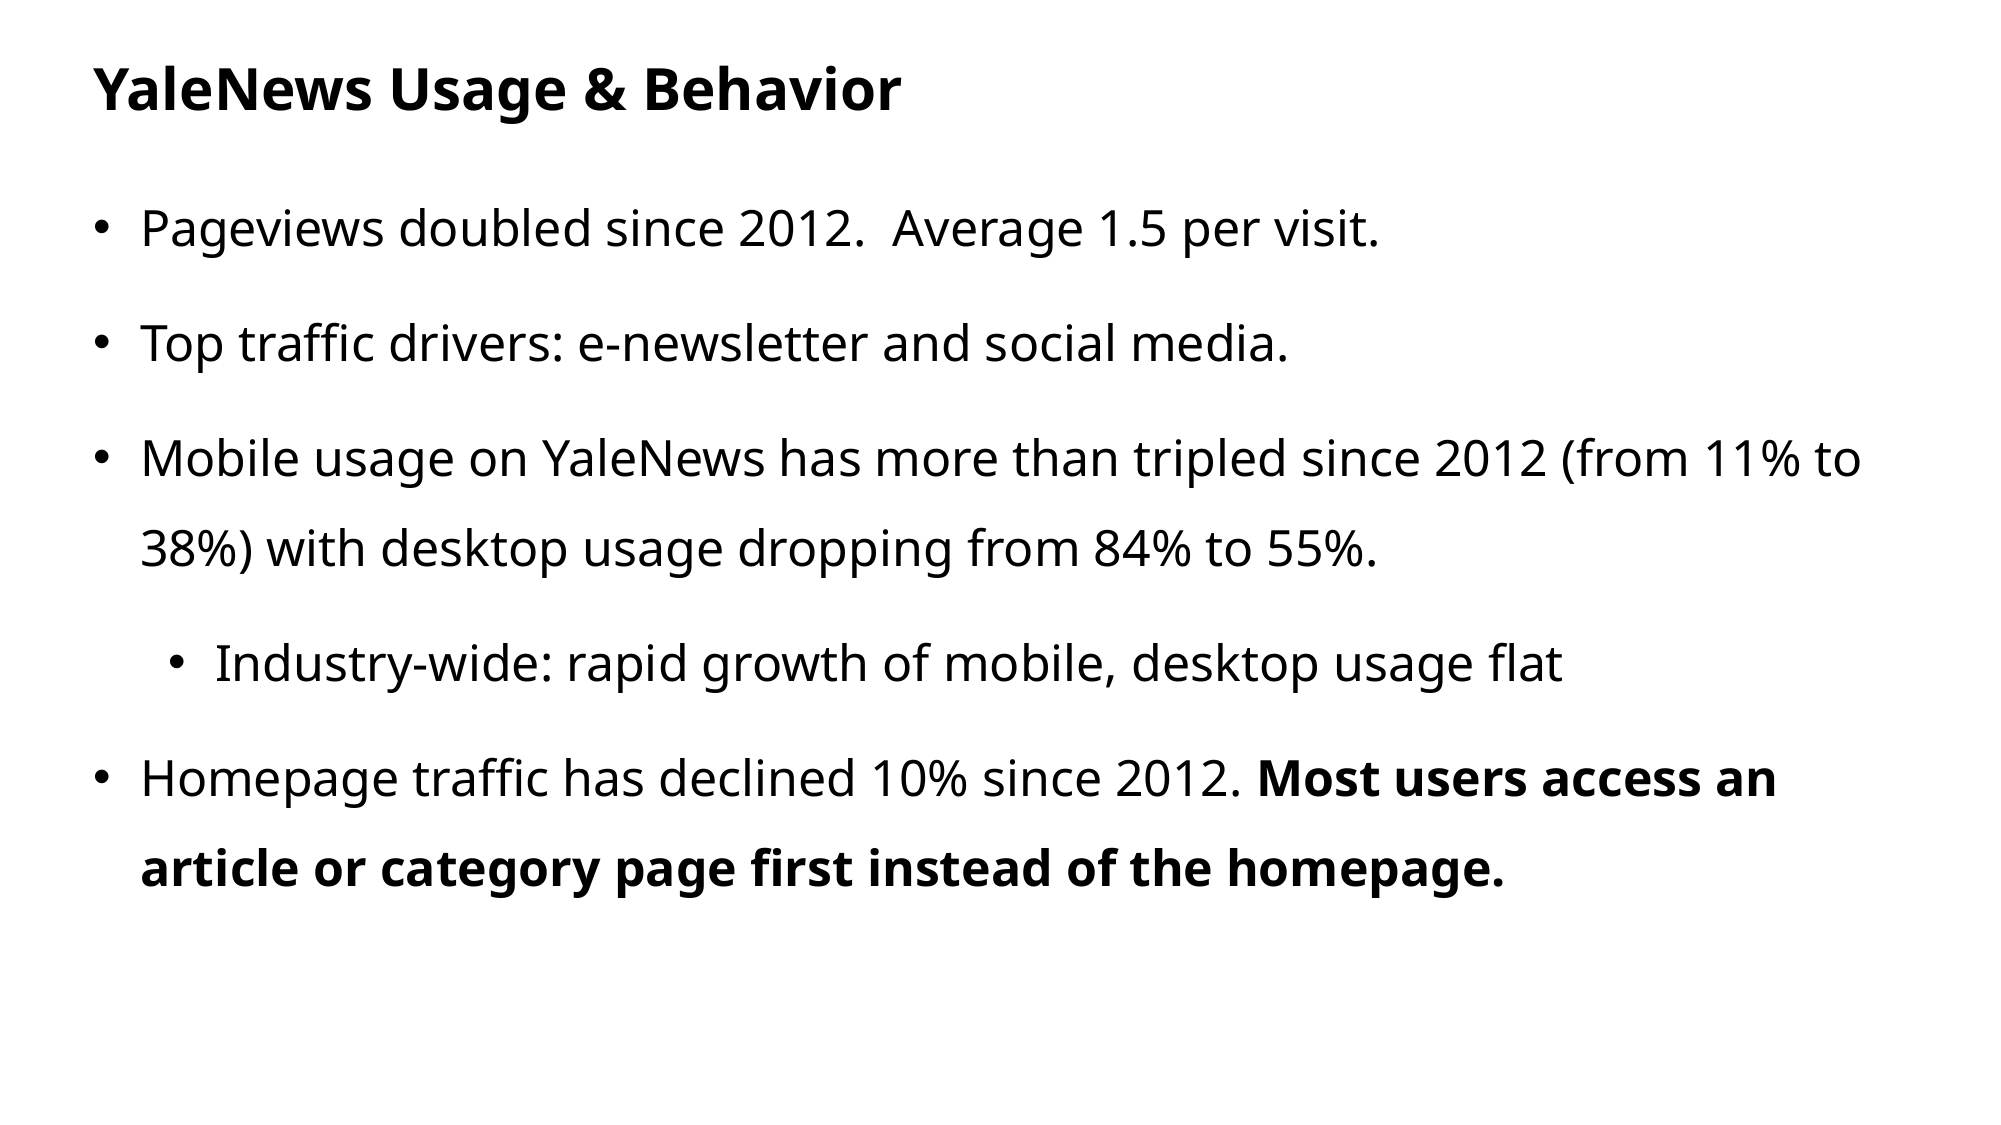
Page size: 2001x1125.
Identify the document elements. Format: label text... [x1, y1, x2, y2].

text_box YaleNews Usage & Behavior Pageviews doubled since 2012. Average 1.5 per visit. Top traffic drivers: e‐newsletter and social media. Mobile usage on YaleNews has more than tripled since 2012 (from 11% to 38%) with desktop usage dropping from 84% to 55%. Industry-wide: rapid growth of mobile, desktop usage flat Homepage traffic has declined 10% since 2012. Most users access an article or category page first instead of the homepage. [78, 44, 1899, 904]
